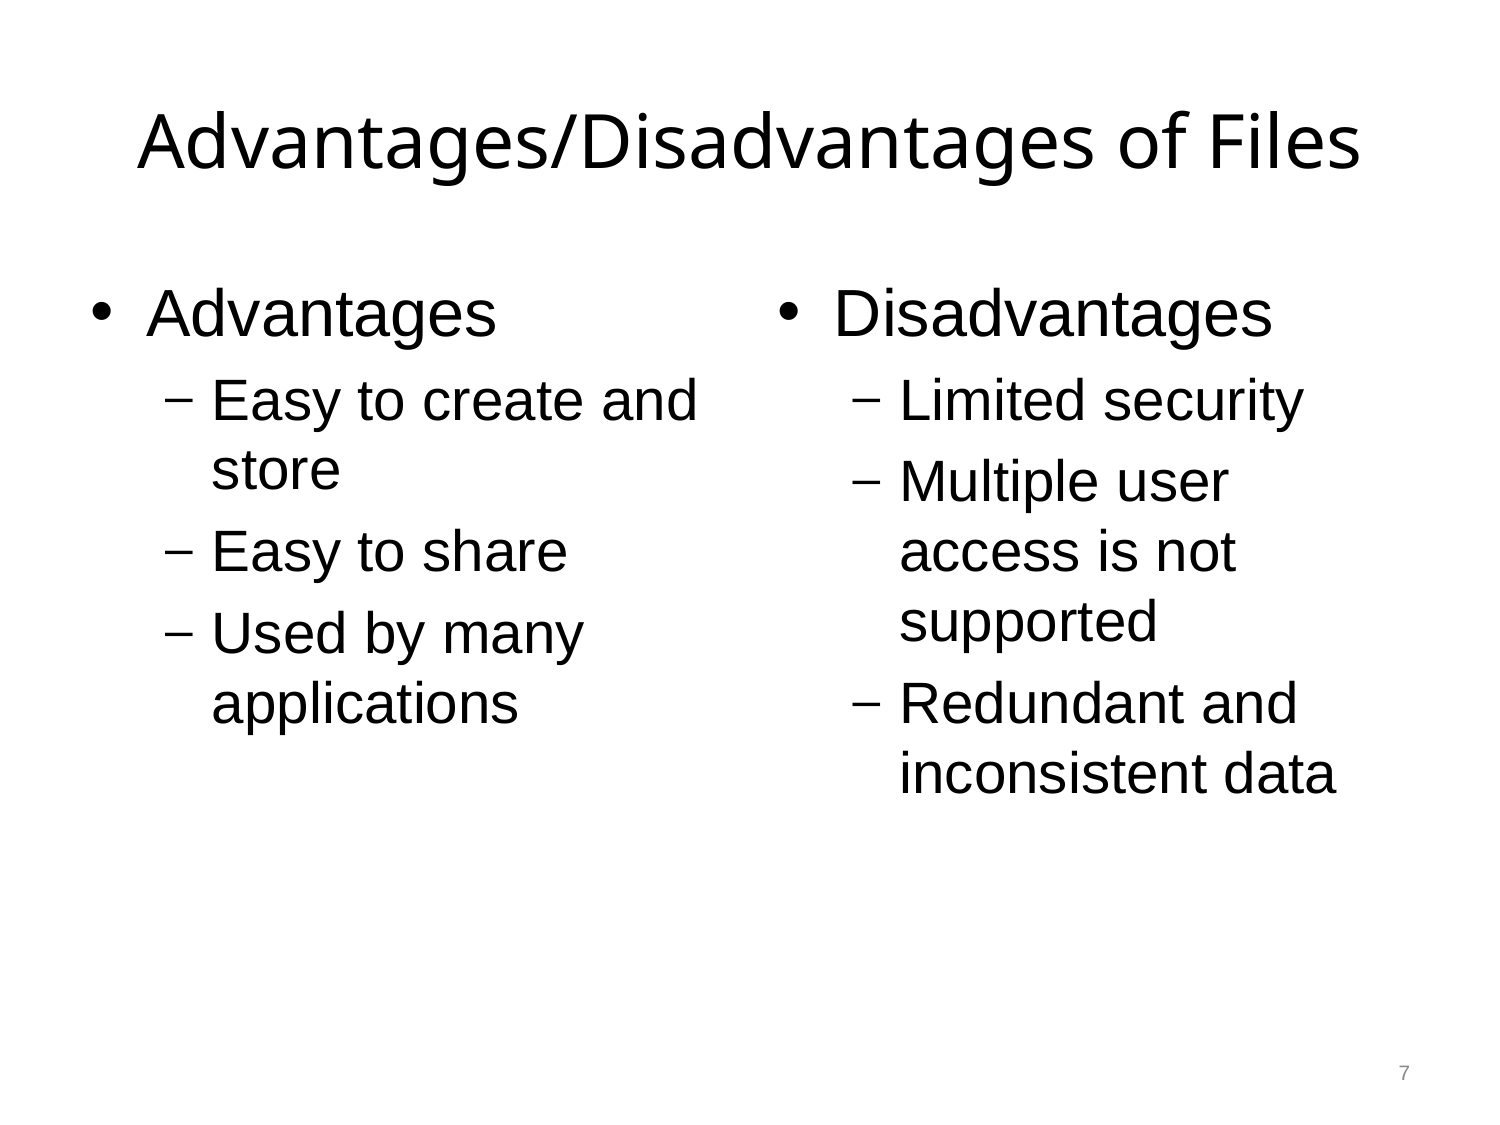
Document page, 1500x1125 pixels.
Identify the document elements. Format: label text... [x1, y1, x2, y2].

list Advantages Easy to create and store Easy to share Used by many applications [75, 262, 738, 1013]
slide_number 7 [1341, 1027, 1425, 1118]
list Disadvantages Limited security Multiple user access is not supported Redundant and inconsistent data [762, 262, 1426, 1013]
title Advantages/Disadvantages of Files [75, 45, 1425, 233]
